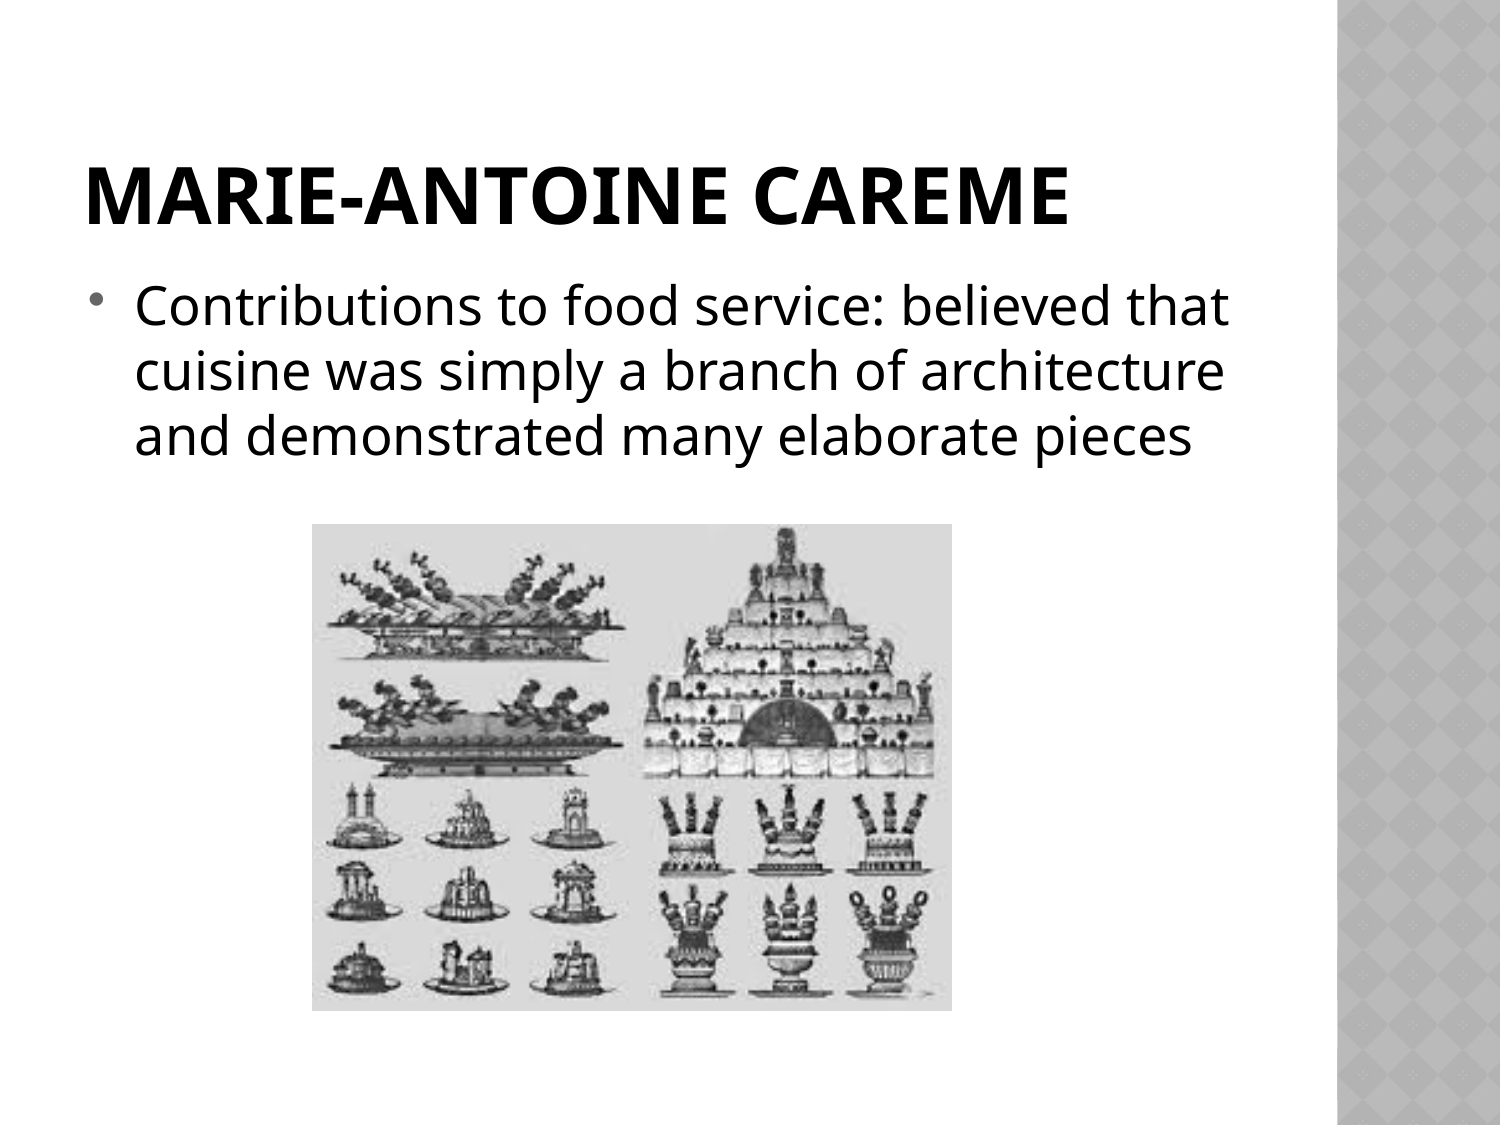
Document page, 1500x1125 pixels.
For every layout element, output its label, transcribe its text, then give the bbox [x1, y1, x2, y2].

picture [312, 524, 952, 1011]
list Contributions to food service: believed that cuisine was simply a branch of architecture and demonstrated many elaborate pieces [75, 264, 1263, 1059]
title Marie-Antoine Careme [75, 52, 1263, 240]
